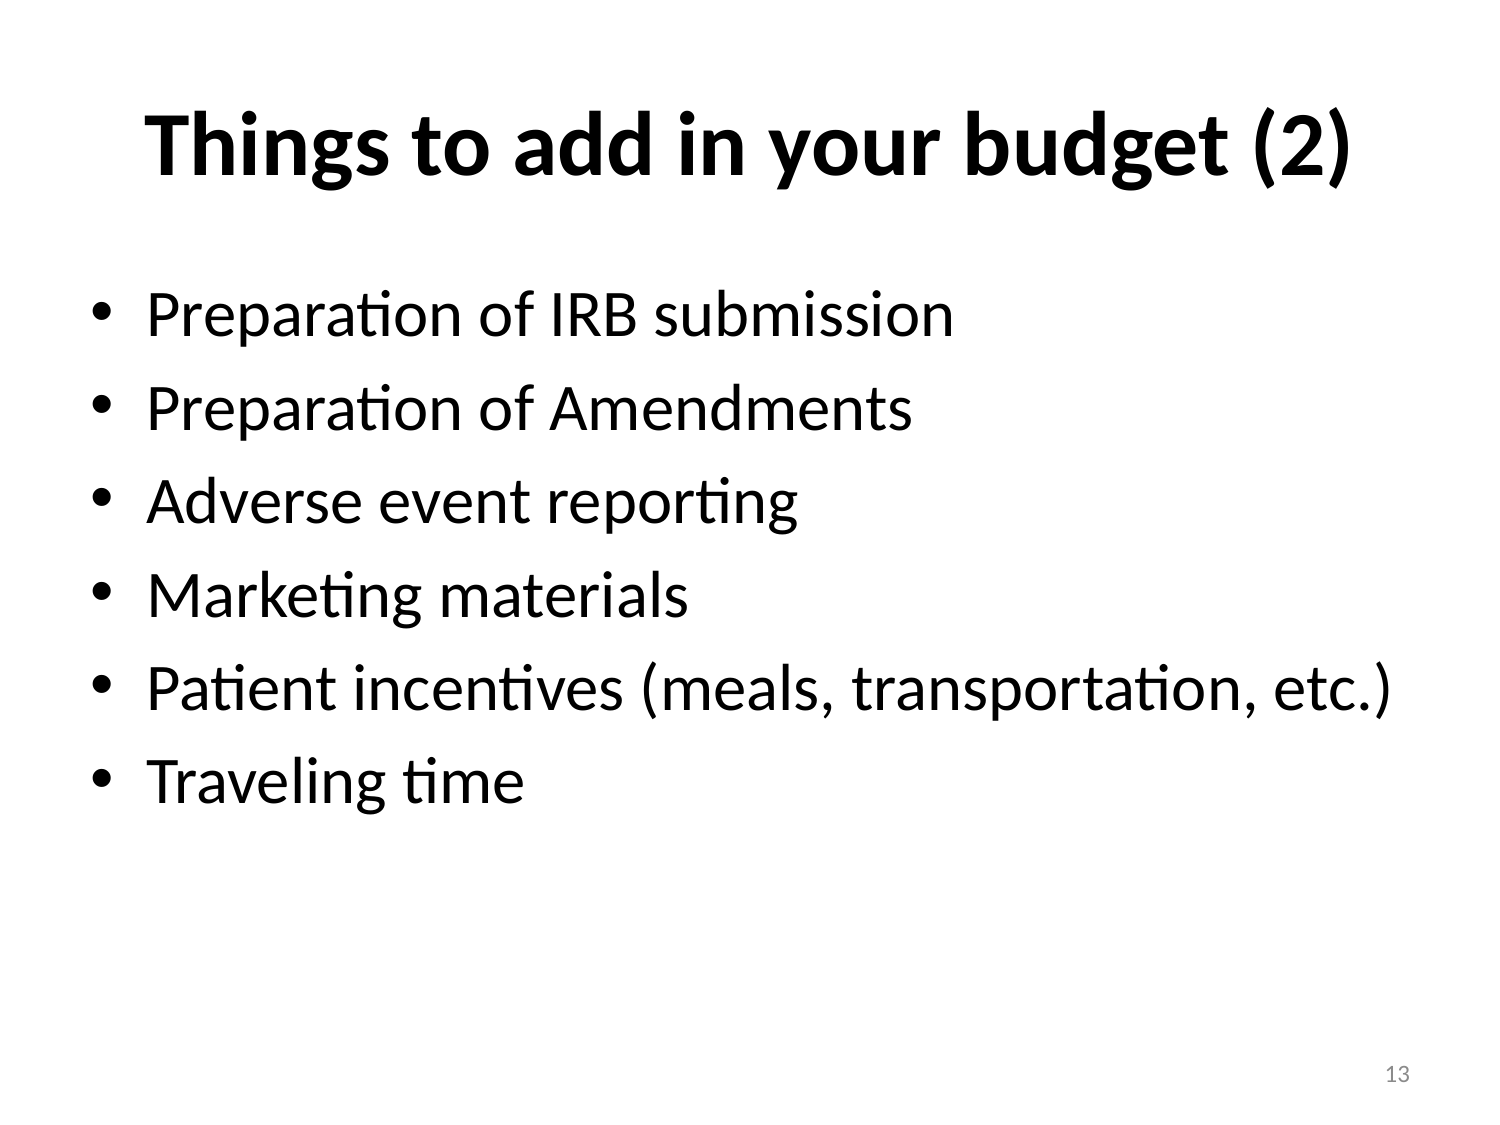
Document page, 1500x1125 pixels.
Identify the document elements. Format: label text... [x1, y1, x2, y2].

title Things to add in your budget (2) [75, 45, 1425, 233]
list Preparation of IRB submission Preparation of Amendments Adverse event reporting Marketing materials Patient incentives (meals, transportation, etc.) Traveling time [75, 262, 1425, 1005]
slide_number 13 [1074, 1042, 1425, 1103]
